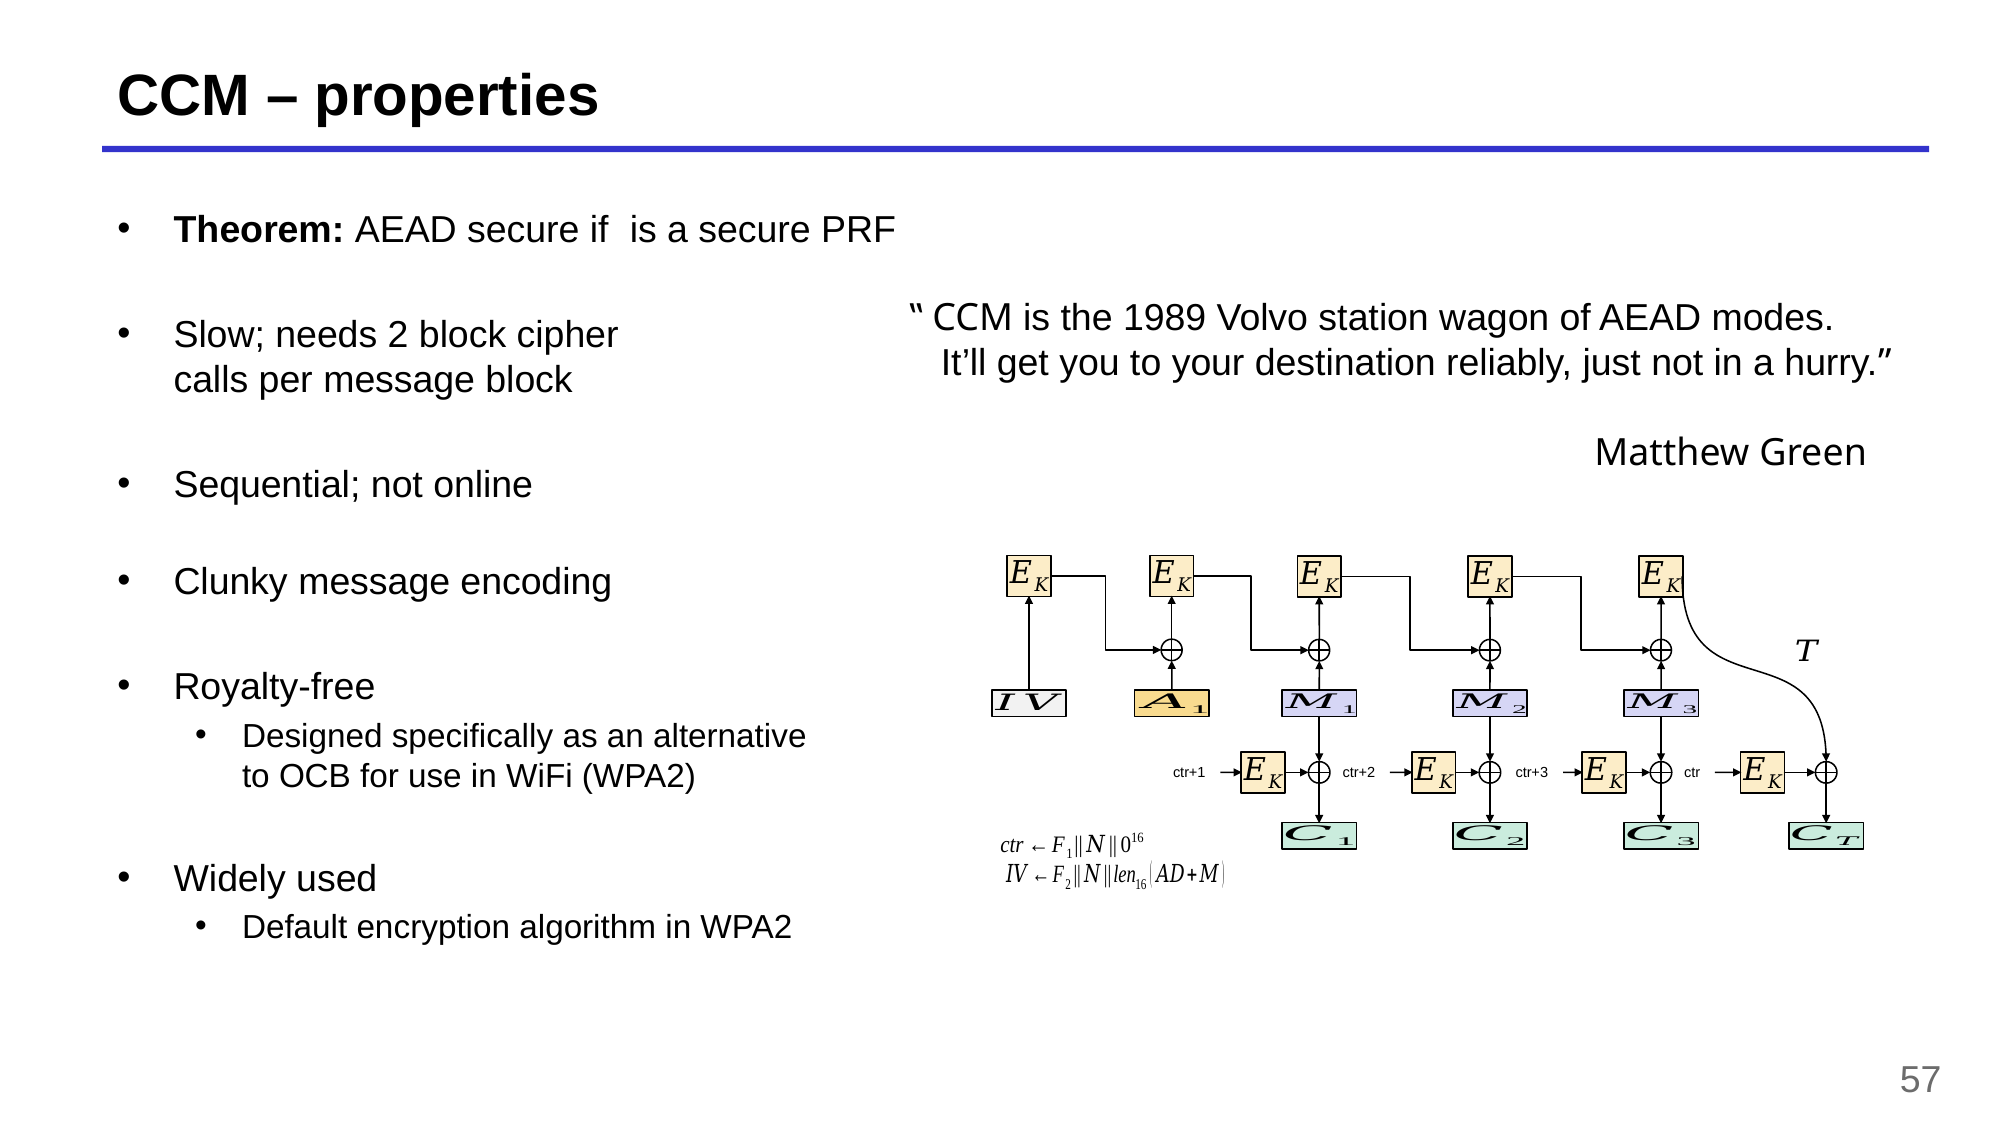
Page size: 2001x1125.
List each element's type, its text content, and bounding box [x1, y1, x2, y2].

slide_number 57 [1862, 1047, 1957, 1101]
title CCM – properties [102, 54, 1930, 130]
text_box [992, 555, 1863, 893]
